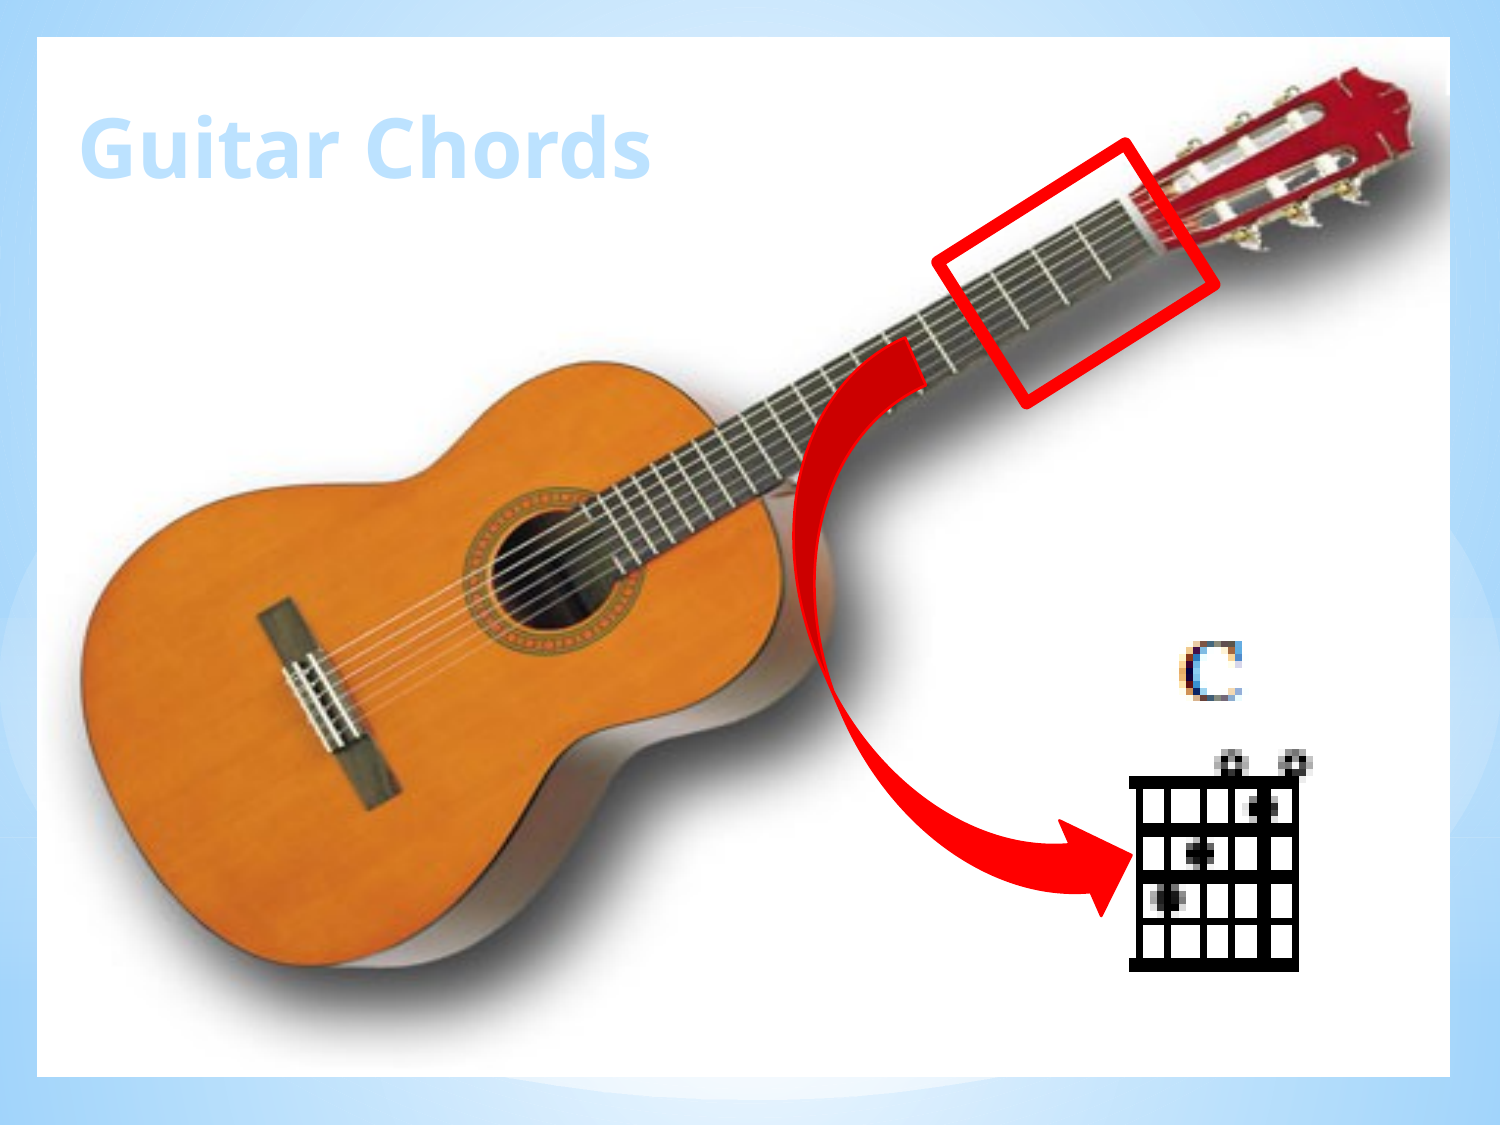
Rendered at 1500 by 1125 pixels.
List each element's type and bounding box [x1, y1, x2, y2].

picture [37, 37, 1451, 1078]
